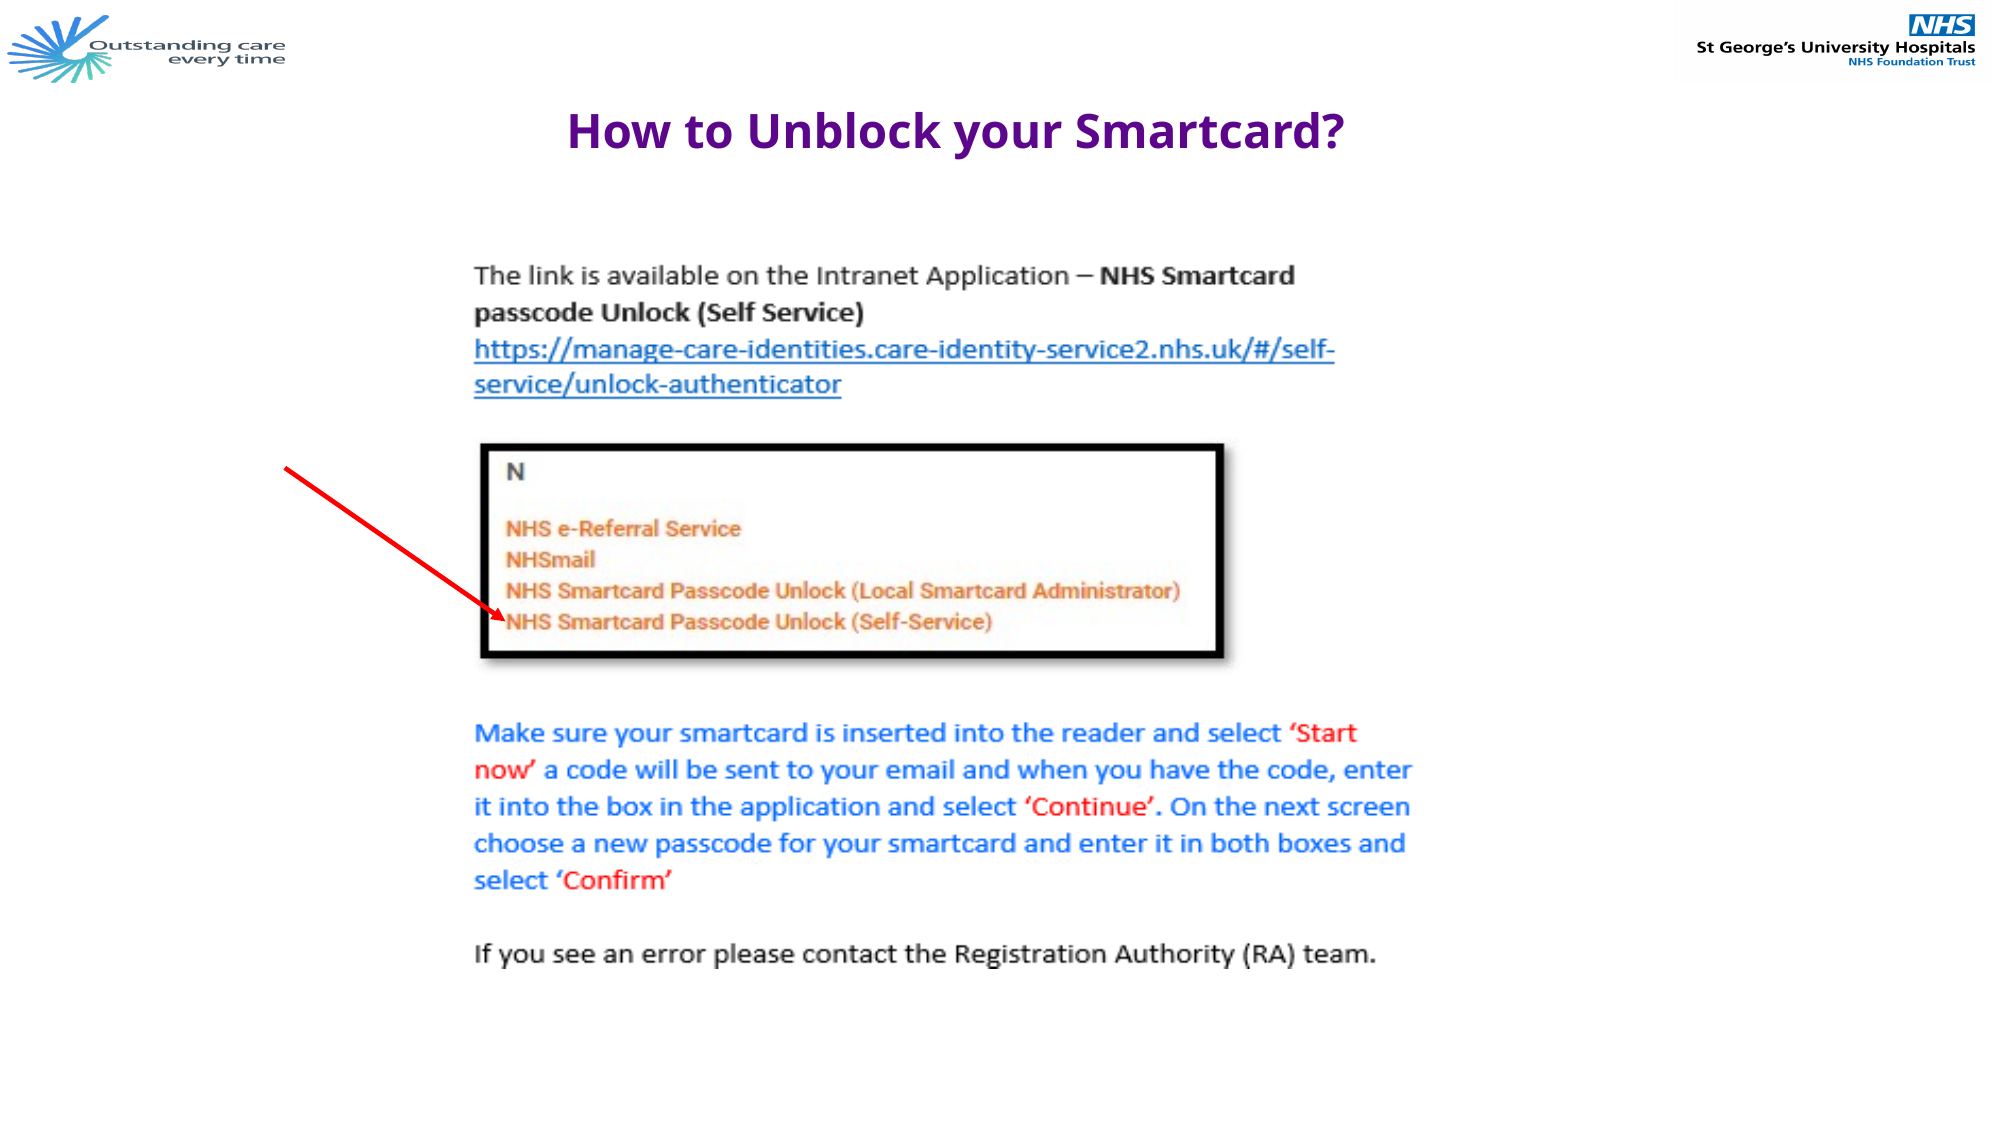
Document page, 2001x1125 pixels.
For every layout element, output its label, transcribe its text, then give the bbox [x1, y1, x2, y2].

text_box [284, 467, 506, 622]
text_box How to Unblock your Smartcard? [131, 99, 1781, 167]
picture [466, 252, 1418, 970]
picture [1675, 0, 1994, 83]
picture [6, 15, 286, 83]
